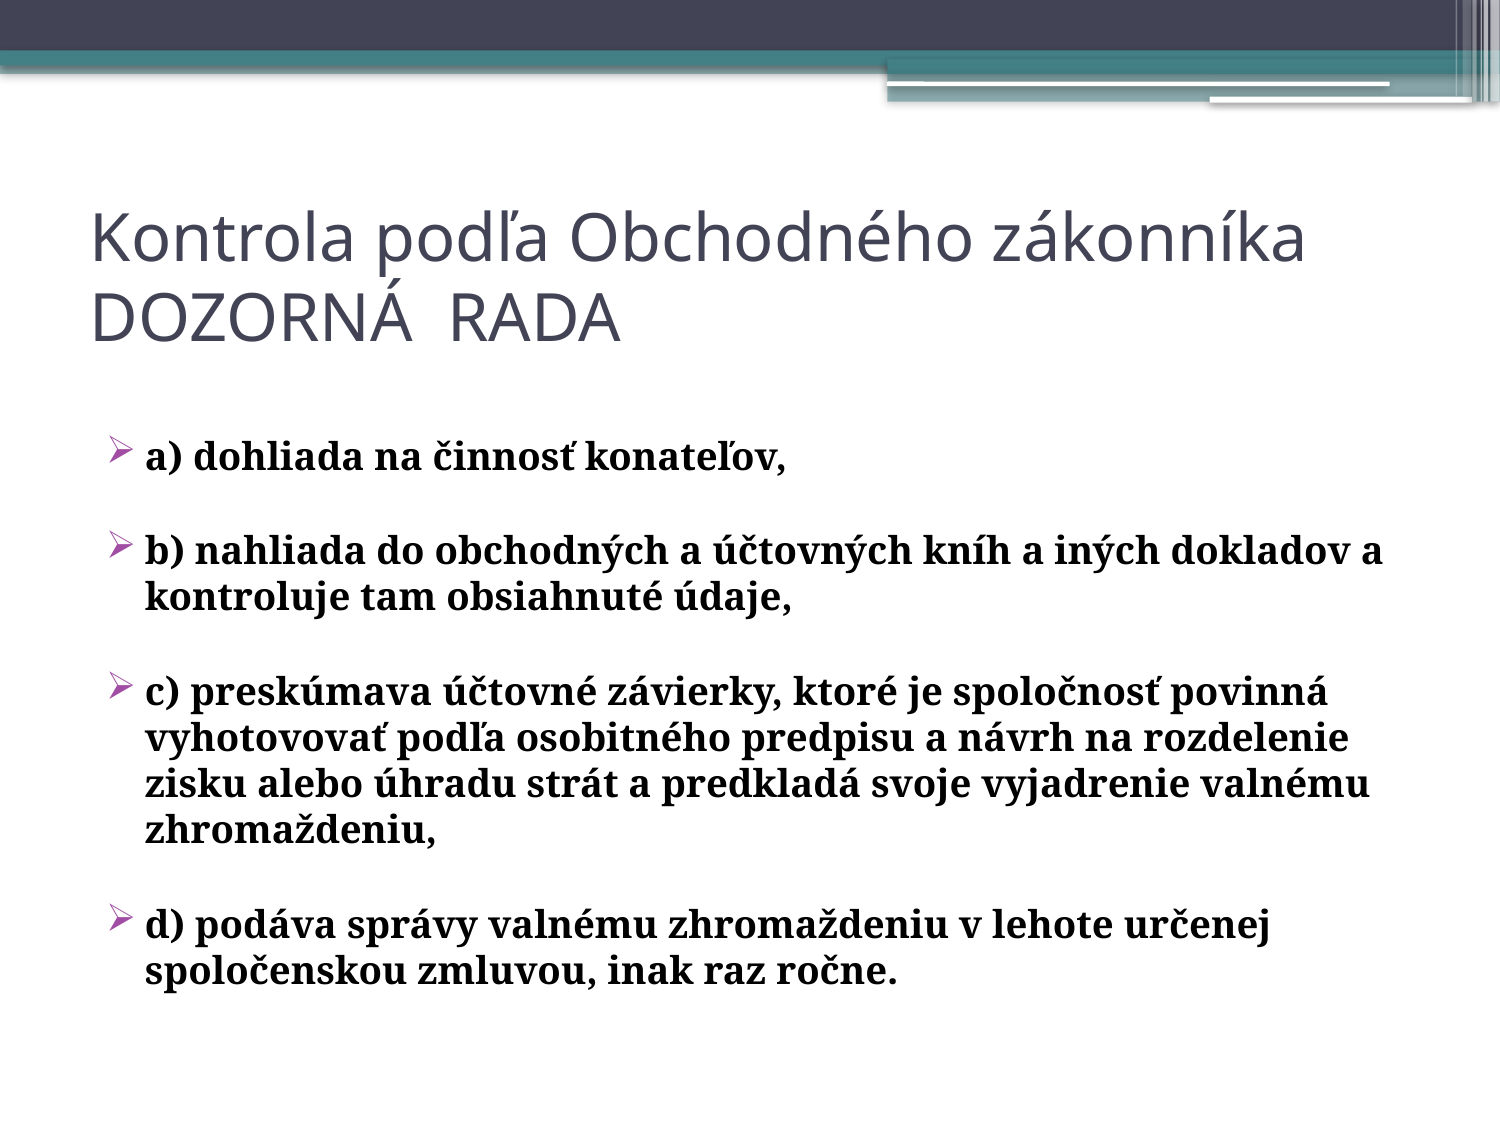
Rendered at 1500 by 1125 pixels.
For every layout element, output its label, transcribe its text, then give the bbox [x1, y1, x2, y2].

title Kontrola podľa Obchodného zákonníka DOZORNÁ RADA [75, 187, 1425, 363]
list a) dohliada na činnosť konateľov, b) nahliada do obchodných a účtovných kníh a iných dokladov a kontroluje tam obsiahnuté údaje, c) preskúmava účtovné závierky, ktoré je spoločnosť povinná vyhotovovať podľa osobitného predpisu a návrh na rozdelenie zisku alebo úhradu strát a predkladá svoje vyjadrenie valnému zhromaždeniu, d) podáva správy valnému zhromaždeniu v lehote určenej spoločenskou zmluvou, inak raz ročne. [75, 368, 1425, 1079]
